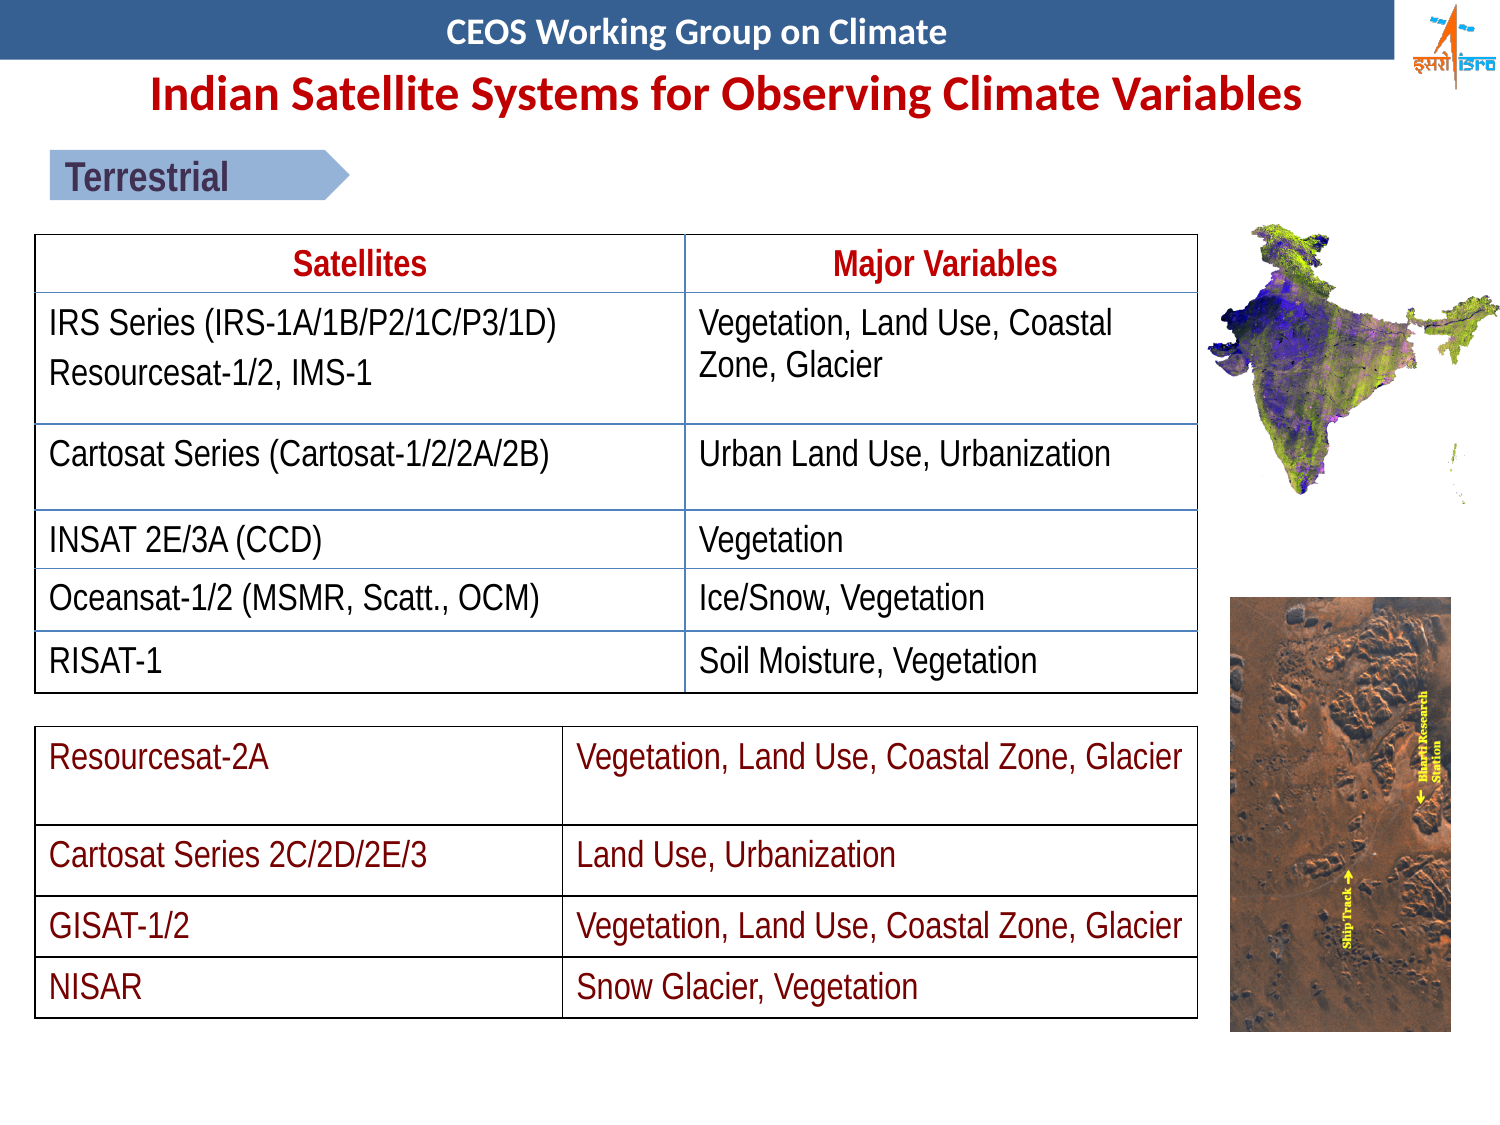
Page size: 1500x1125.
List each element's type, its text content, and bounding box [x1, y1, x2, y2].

table_cell Oceansat-1/2 (MSMR, Scatt., OCM) [36, 569, 684, 630]
table_cell Vegetation [686, 511, 1197, 568]
text_box Terrestrial [49, 149, 350, 201]
table_cell Soil Moisture, Vegetation [686, 632, 1197, 692]
picture [1206, 222, 1500, 505]
table_header Resourcesat-2A [36, 727, 562, 824]
table_cell NISAR [36, 958, 562, 1017]
table_header Major Variables [686, 235, 1197, 292]
table_cell Snow Glacier, Vegetation [563, 958, 1197, 1017]
table_cell GISAT-1/2 [36, 897, 562, 956]
picture [1406, 0, 1500, 95]
table_cell Cartosat Series (Cartosat-1/2/2A/2B) [36, 425, 684, 509]
table_cell IRS Series (IRS-1A/1B/P2/1C/P3/1D) Resourcesat-1/2, IMS-1 [36, 293, 684, 423]
table_cell Cartosat Series 2C/2D/2E/3 [36, 826, 562, 895]
text_box Indian Satellite Systems for Observing Climate Variables [0, 46, 1477, 135]
table_cell Land Use, Urbanization [563, 826, 1197, 895]
table_cell Vegetation, Land Use, Coastal Zone, Glacier [563, 897, 1197, 956]
table_header Vegetation, Land Use, Coastal Zone, Glacier [563, 727, 1197, 824]
table_header Satellites [36, 235, 684, 292]
table_cell Ice/Snow, Vegetation [686, 569, 1197, 630]
picture [1230, 597, 1451, 1032]
table_cell RISAT-1 [36, 632, 684, 692]
table_cell Urban Land Use, Urbanization [686, 425, 1197, 509]
table_cell INSAT 2E/3A (CCD) [36, 511, 684, 568]
table_cell Vegetation, Land Use, Coastal Zone, Glacier [686, 293, 1197, 423]
